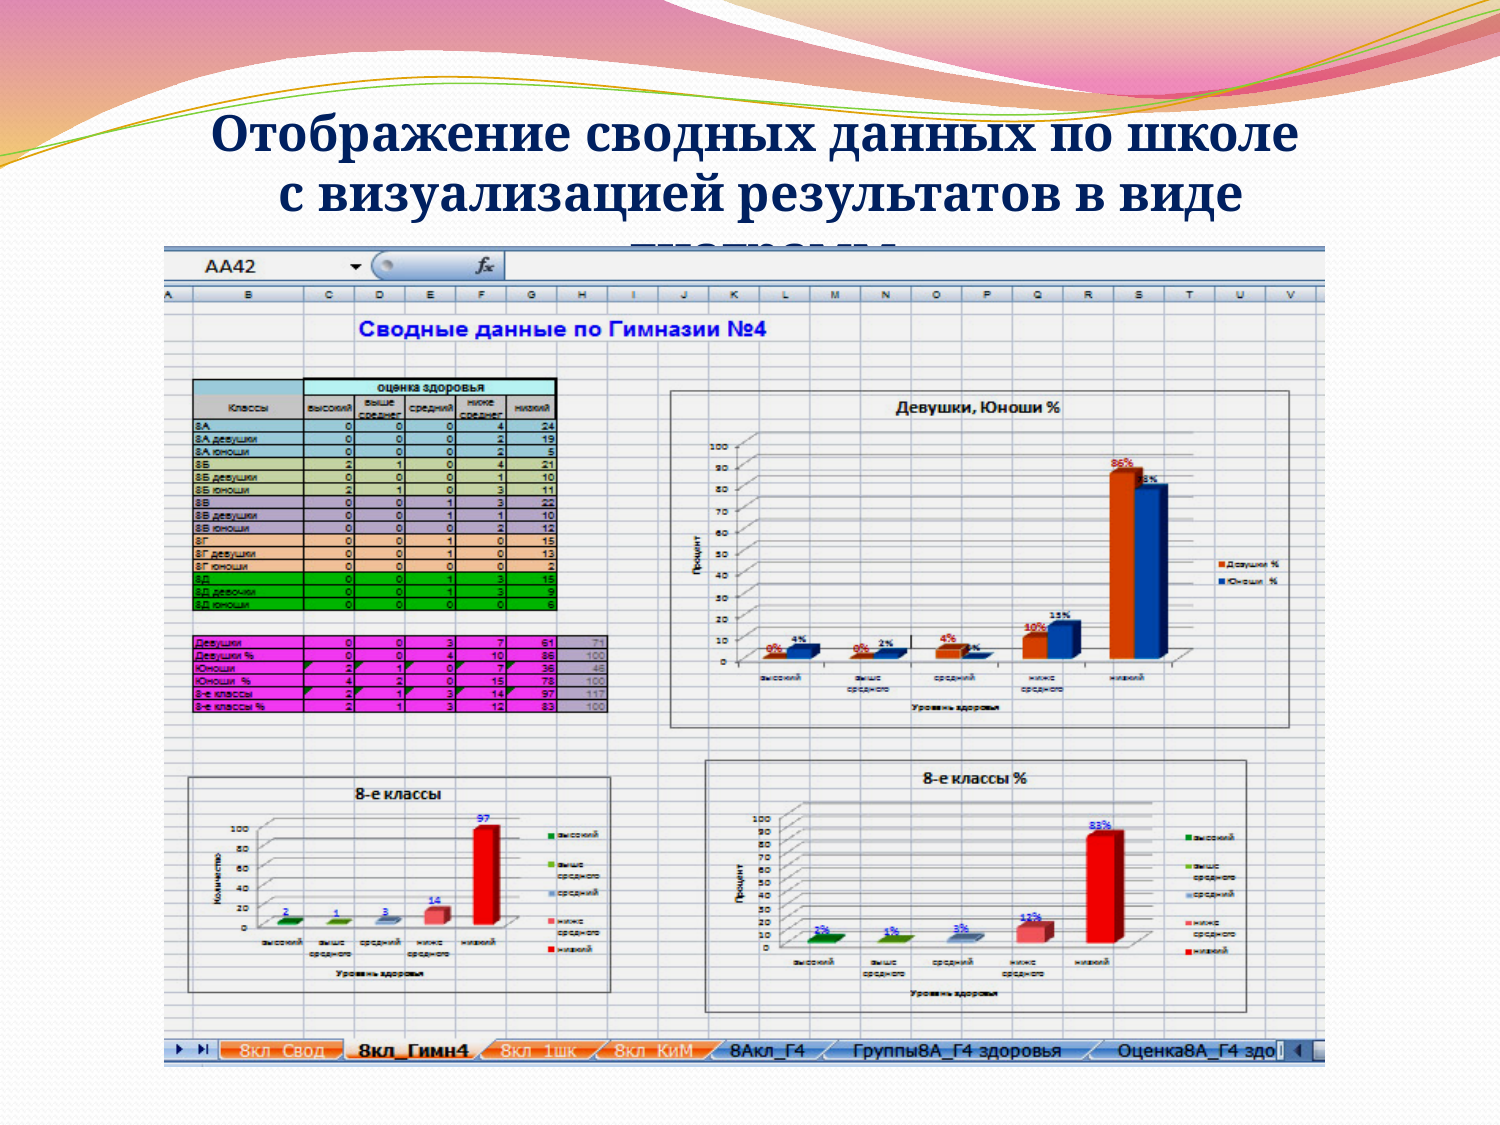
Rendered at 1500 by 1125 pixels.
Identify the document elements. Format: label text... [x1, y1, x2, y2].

text_box Отображение сводных данных по школе с визуализацией результатов в виде диаграмм [164, 93, 1360, 289]
picture [163, 245, 1325, 1067]
